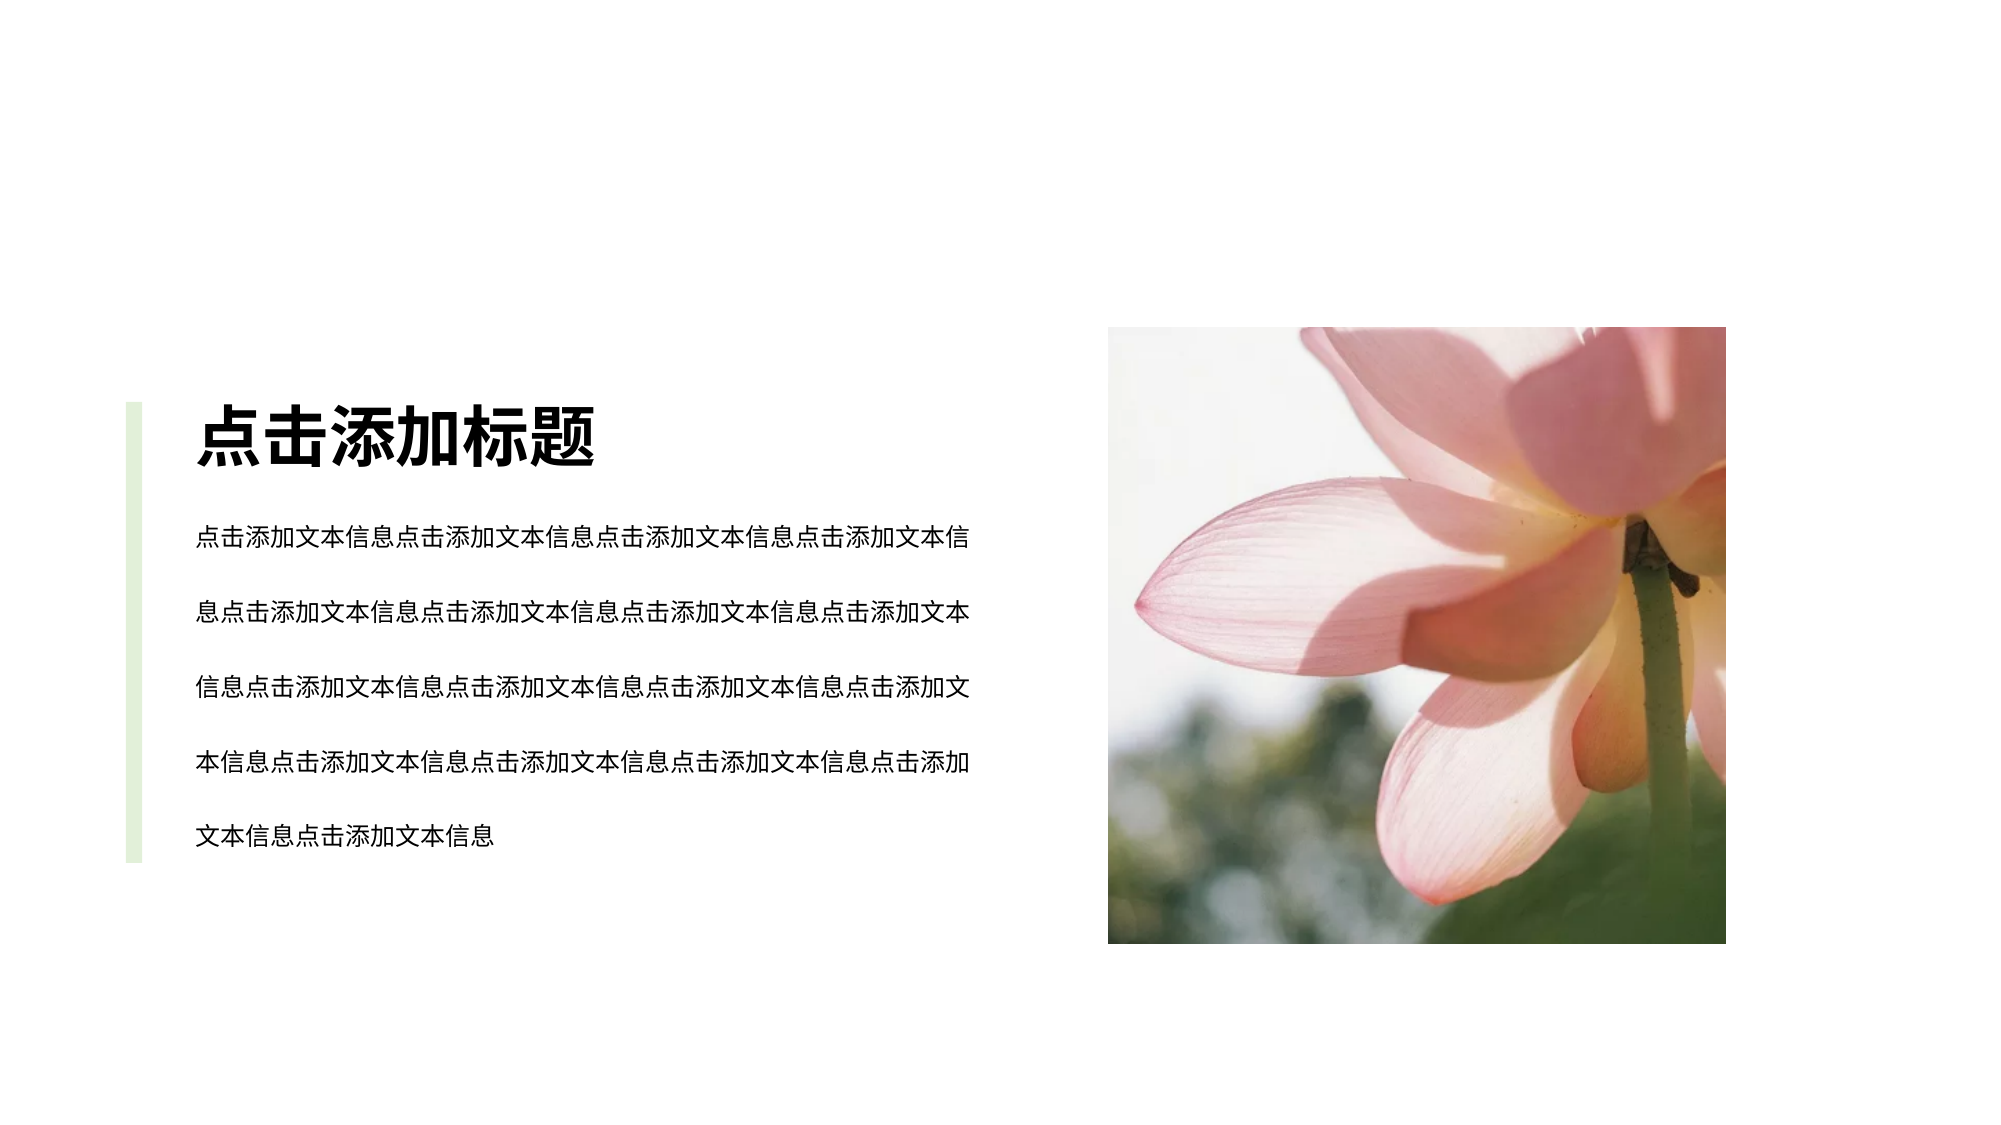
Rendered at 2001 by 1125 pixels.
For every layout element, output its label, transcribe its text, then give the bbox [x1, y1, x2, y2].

text_box 点击添加标题 [180, 371, 739, 483]
text_box [125, 401, 143, 864]
text_box 点击添加文本信息点击添加文本信息点击添加文本信息点击添加文本信息点击添加文本信息点击添加文本信息点击添加文本信息点击添加文本信息点击添加文本信息点击添加文本信息点击添加文本信息点击添加文本信息点击添加文本信息点击添加文本信息点击添加文本信息点击添加文本信息点击添加文本信息 [180, 469, 1000, 859]
picture [1108, 327, 1726, 944]
